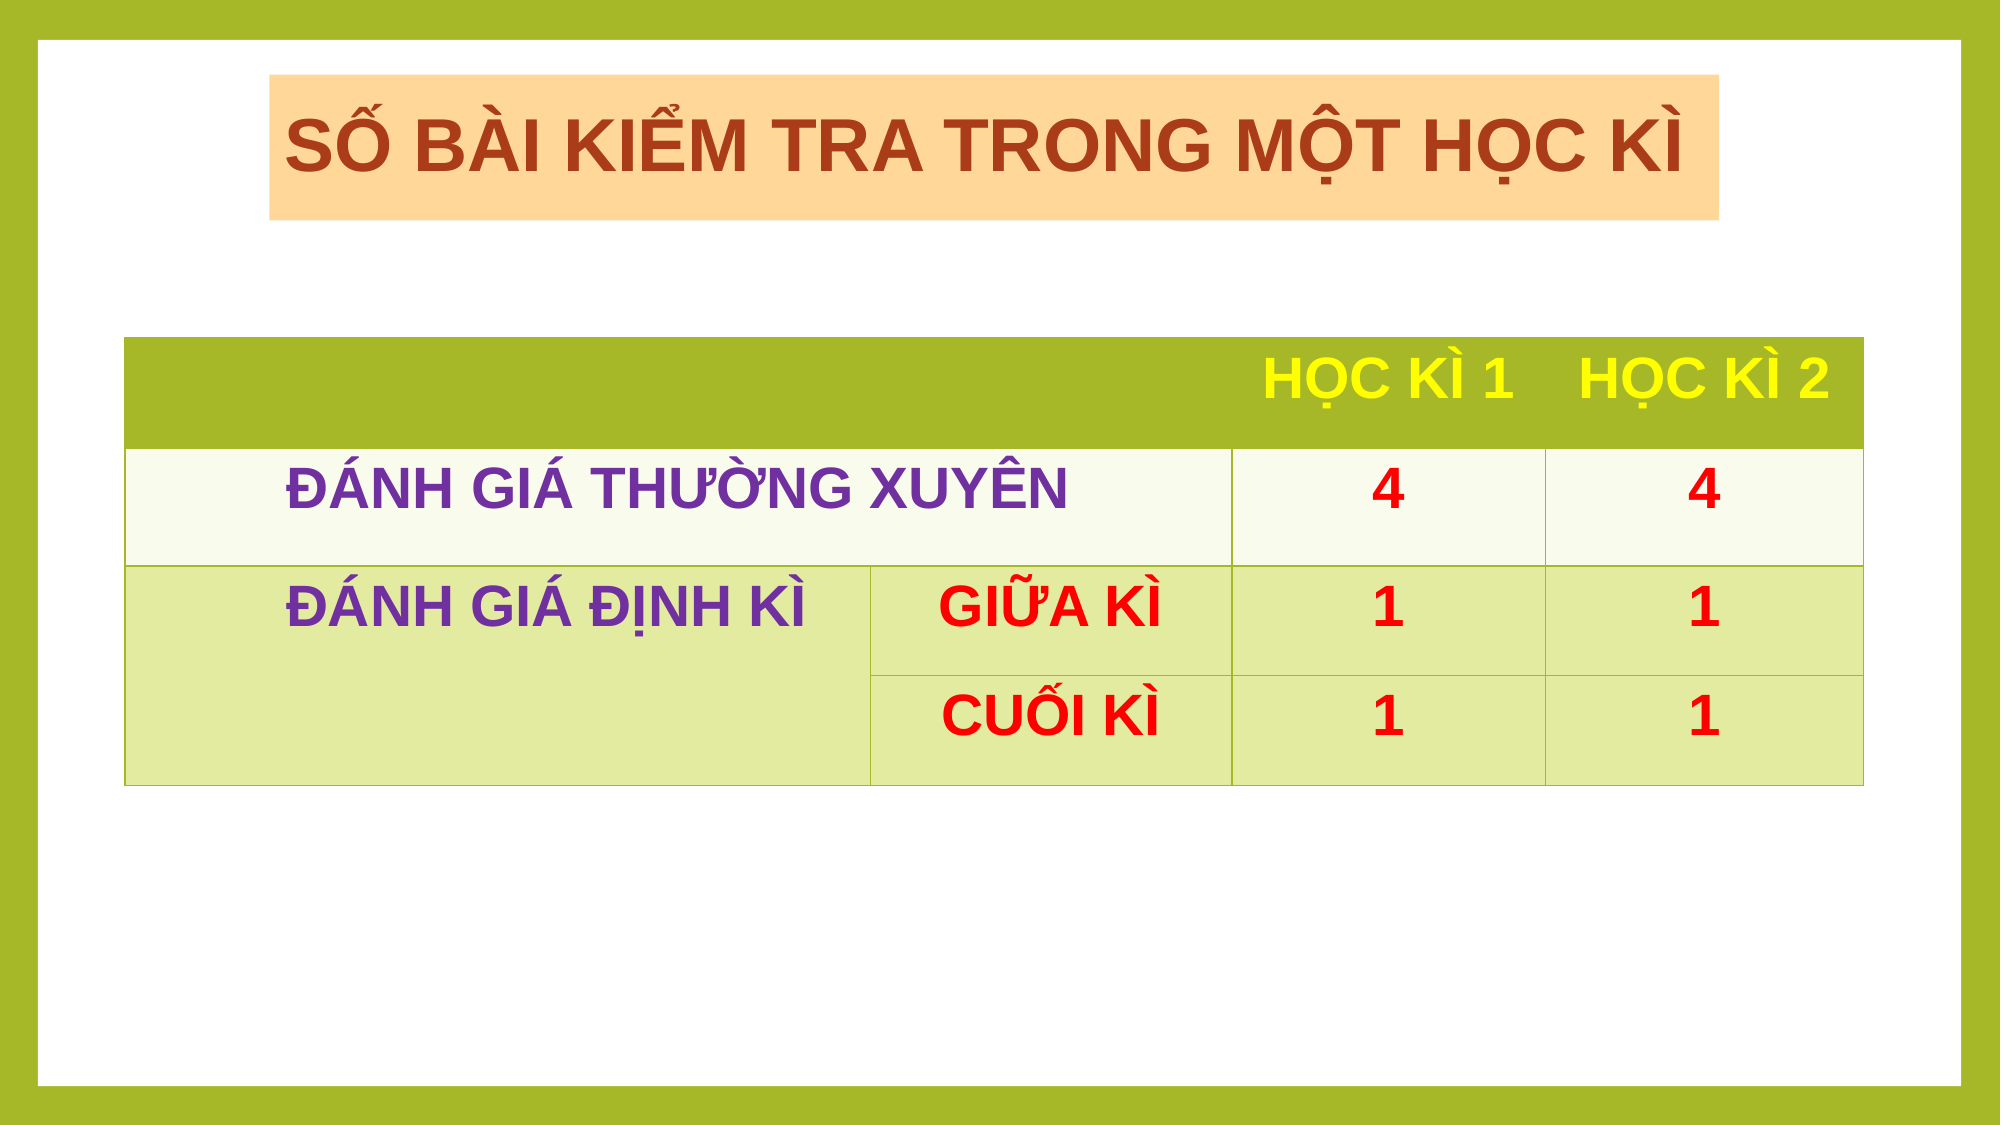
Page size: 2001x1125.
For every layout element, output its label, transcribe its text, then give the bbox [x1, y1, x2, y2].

table_header [126, 339, 1231, 448]
table_cell ĐÁNH GIÁ ĐỊNH KÌ [126, 567, 870, 785]
table_cell CUỐI KÌ [871, 676, 1231, 785]
title SỐ BÀI KIỂM TRA TRONG MỘT HỌC KÌ [269, 74, 1720, 221]
table_cell 4 [1233, 449, 1545, 565]
table_cell 1 [1546, 567, 1863, 675]
table_cell 1 [1233, 567, 1545, 675]
table_cell 4 [1546, 449, 1863, 565]
table_header HỌC KÌ 1 [1233, 339, 1545, 448]
table_cell 1 [1233, 676, 1545, 785]
table_cell 1 [1546, 676, 1863, 785]
table_header HỌC KÌ 2 [1546, 339, 1863, 448]
table_cell GIỮA KÌ [871, 567, 1231, 675]
table_cell ĐÁNH GIÁ THƯỜNG XUYÊN [126, 449, 1231, 565]
